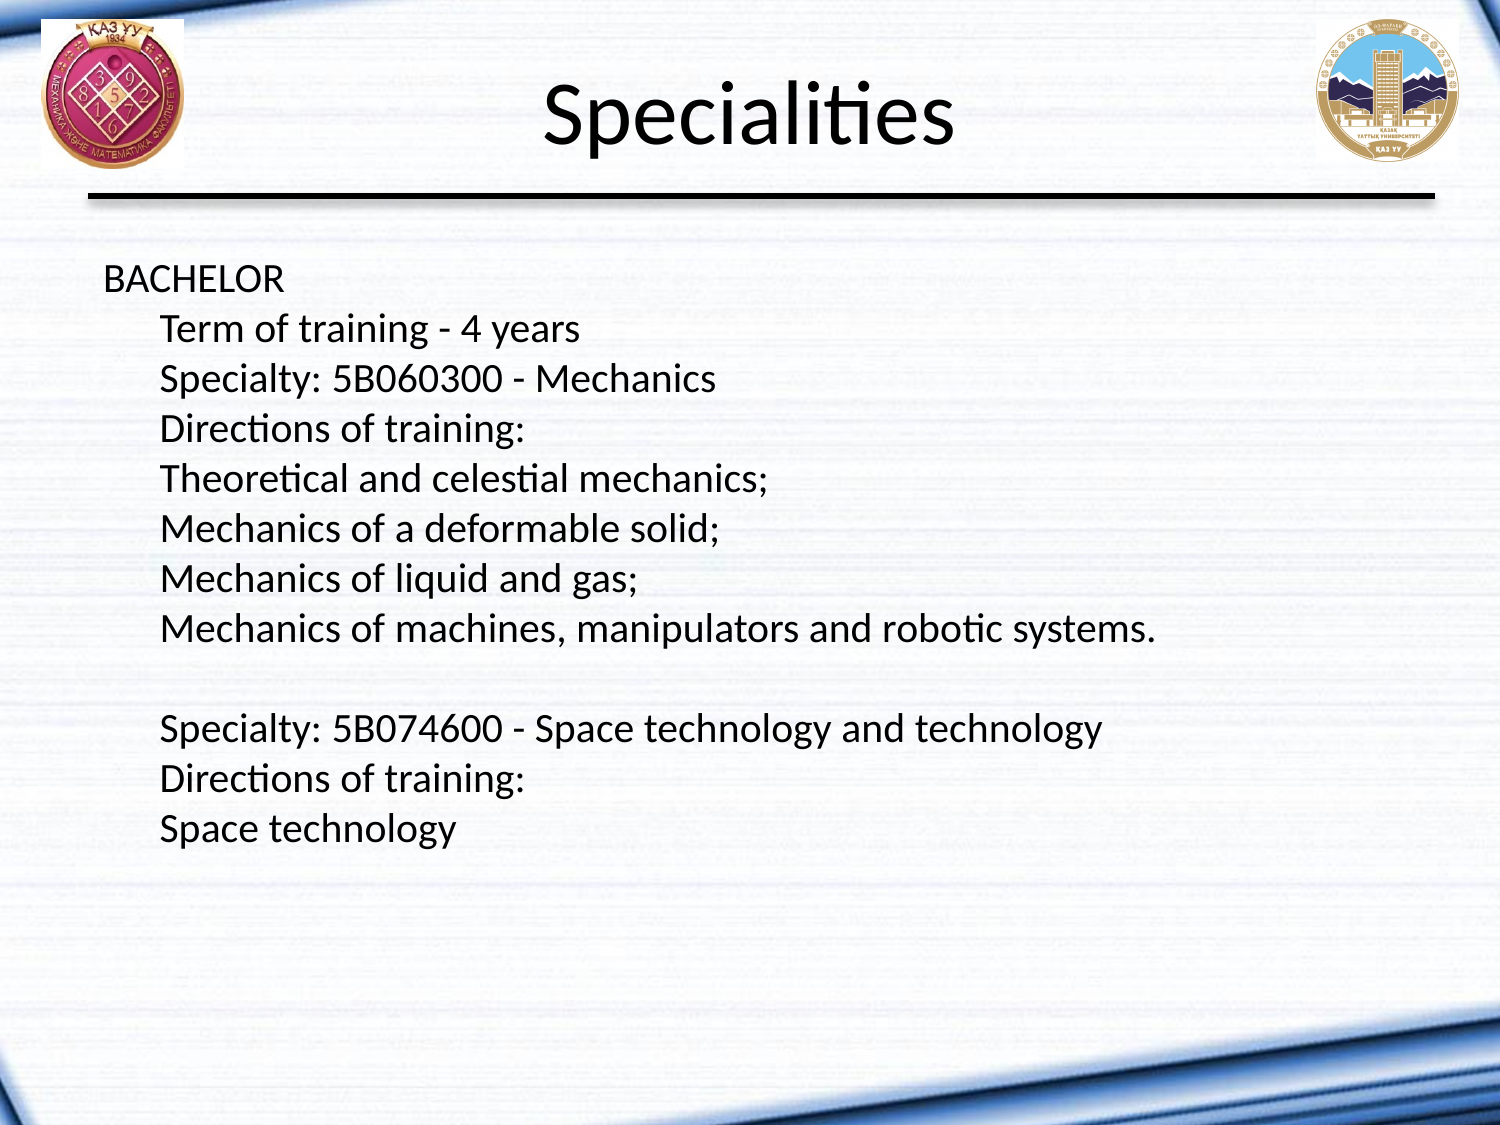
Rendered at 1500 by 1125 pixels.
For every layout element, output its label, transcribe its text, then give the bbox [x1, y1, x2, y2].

text_box BACHELOR Term of training - 4 years Specialty: 5В060300 - Mechanics Directions of training: Theoretical and celestial mechanics; Mechanics of a deformable solid; Mechanics of liquid and gas; Mechanics of machines, manipulators and robotic systems. Specialty: 5В074600 - Space technology and technology Directions of training: Space technology [88, 243, 1439, 987]
text_box Specialities [74, 45, 1425, 233]
picture [0, 0, 1500, 1125]
